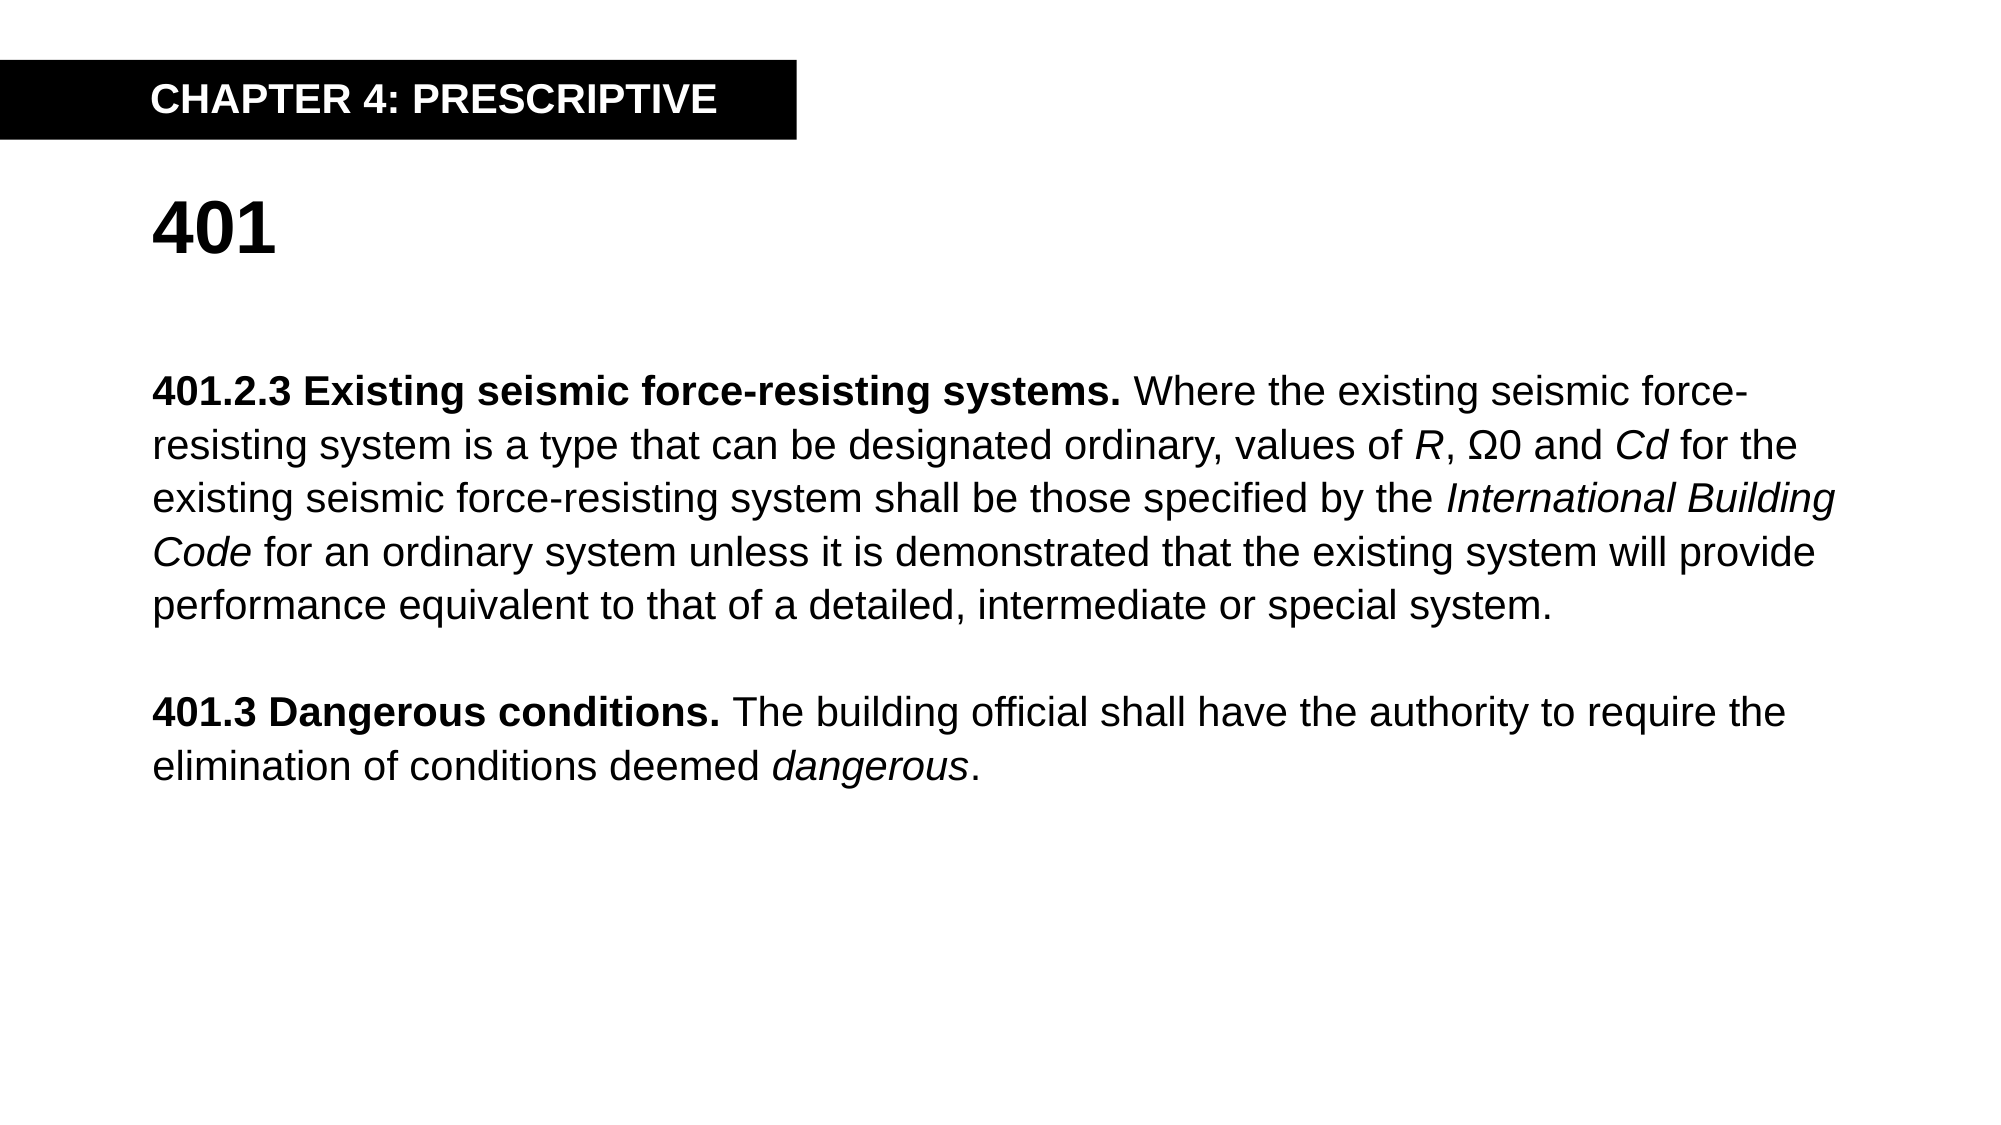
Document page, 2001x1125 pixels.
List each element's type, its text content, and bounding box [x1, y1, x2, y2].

list CHAPTER 4: PRESCRIPTIVE [0, 59, 797, 140]
title 401 [137, 139, 1863, 278]
list 401.2.3 Existing seismic force-resisting systems. Where the existing seismic force-resisting system is a type that can be designated ordinary, values of R, Ω0 and Cd for the existing seismic force-resisting system shall be those specified by the International Building Code for an ordinary system unless it is demonstrated that the existing system will provide performance equivalent to that of a detailed, intermediate or special system. 401.3 Dangerous conditions. The building official shall have the authority to require the elimination of conditions deemed dangerous. [137, 299, 1863, 1014]
